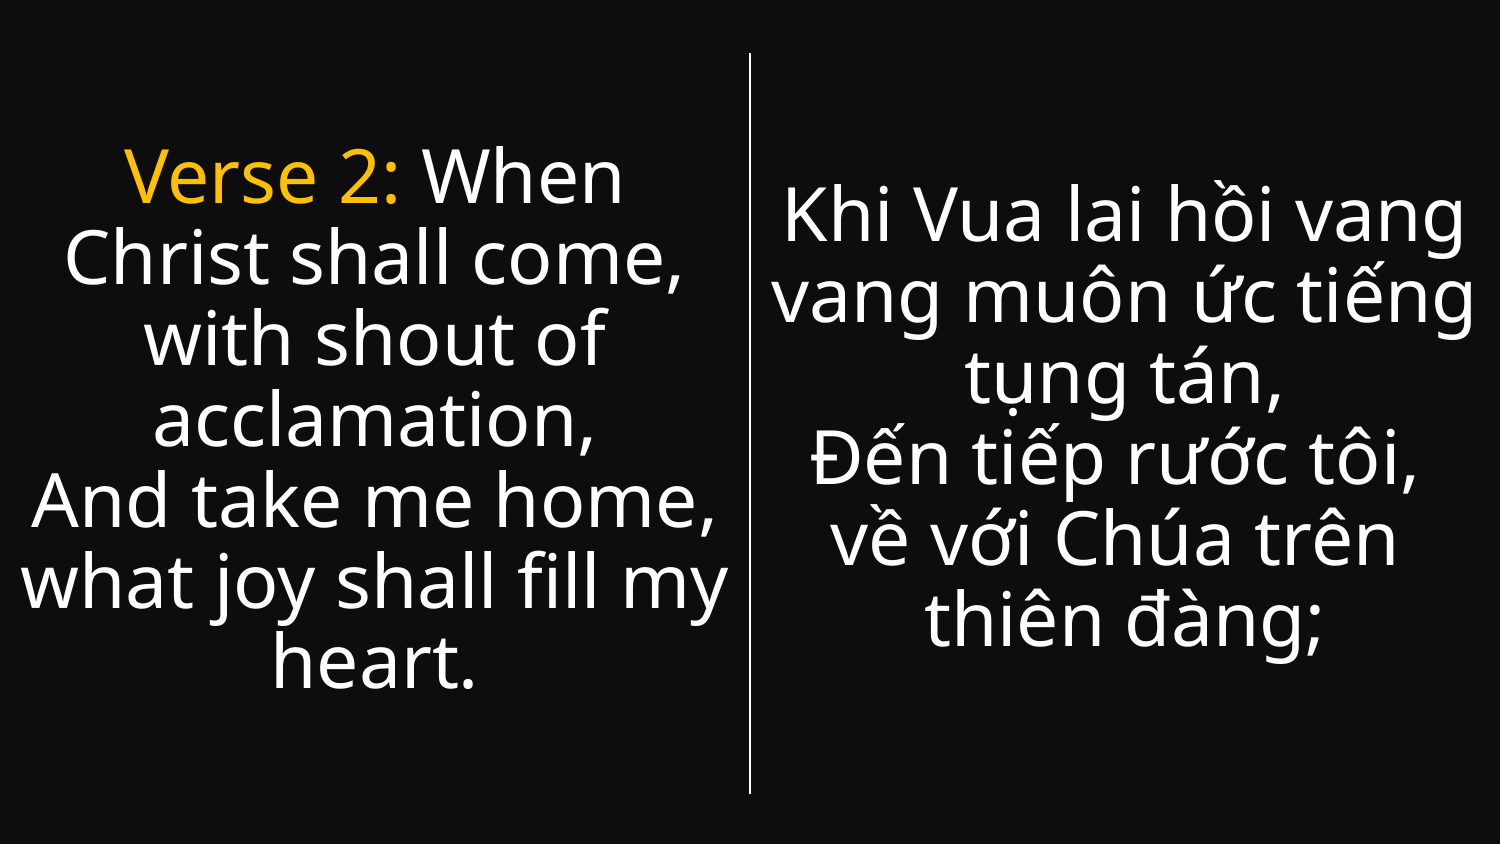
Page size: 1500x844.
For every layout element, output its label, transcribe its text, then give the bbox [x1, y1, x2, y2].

subtitle Verse 2: When Christ shall come, with shout of acclamation, And take me home, what joy shall fill my heart. [0, 51, 749, 793]
text_box Khi Vua lai hồi vang vang muôn ức tiếng tụng tán, Đến tiếp rước tôi, về với Chúa trên thiên đàng; [749, 49, 1500, 791]
